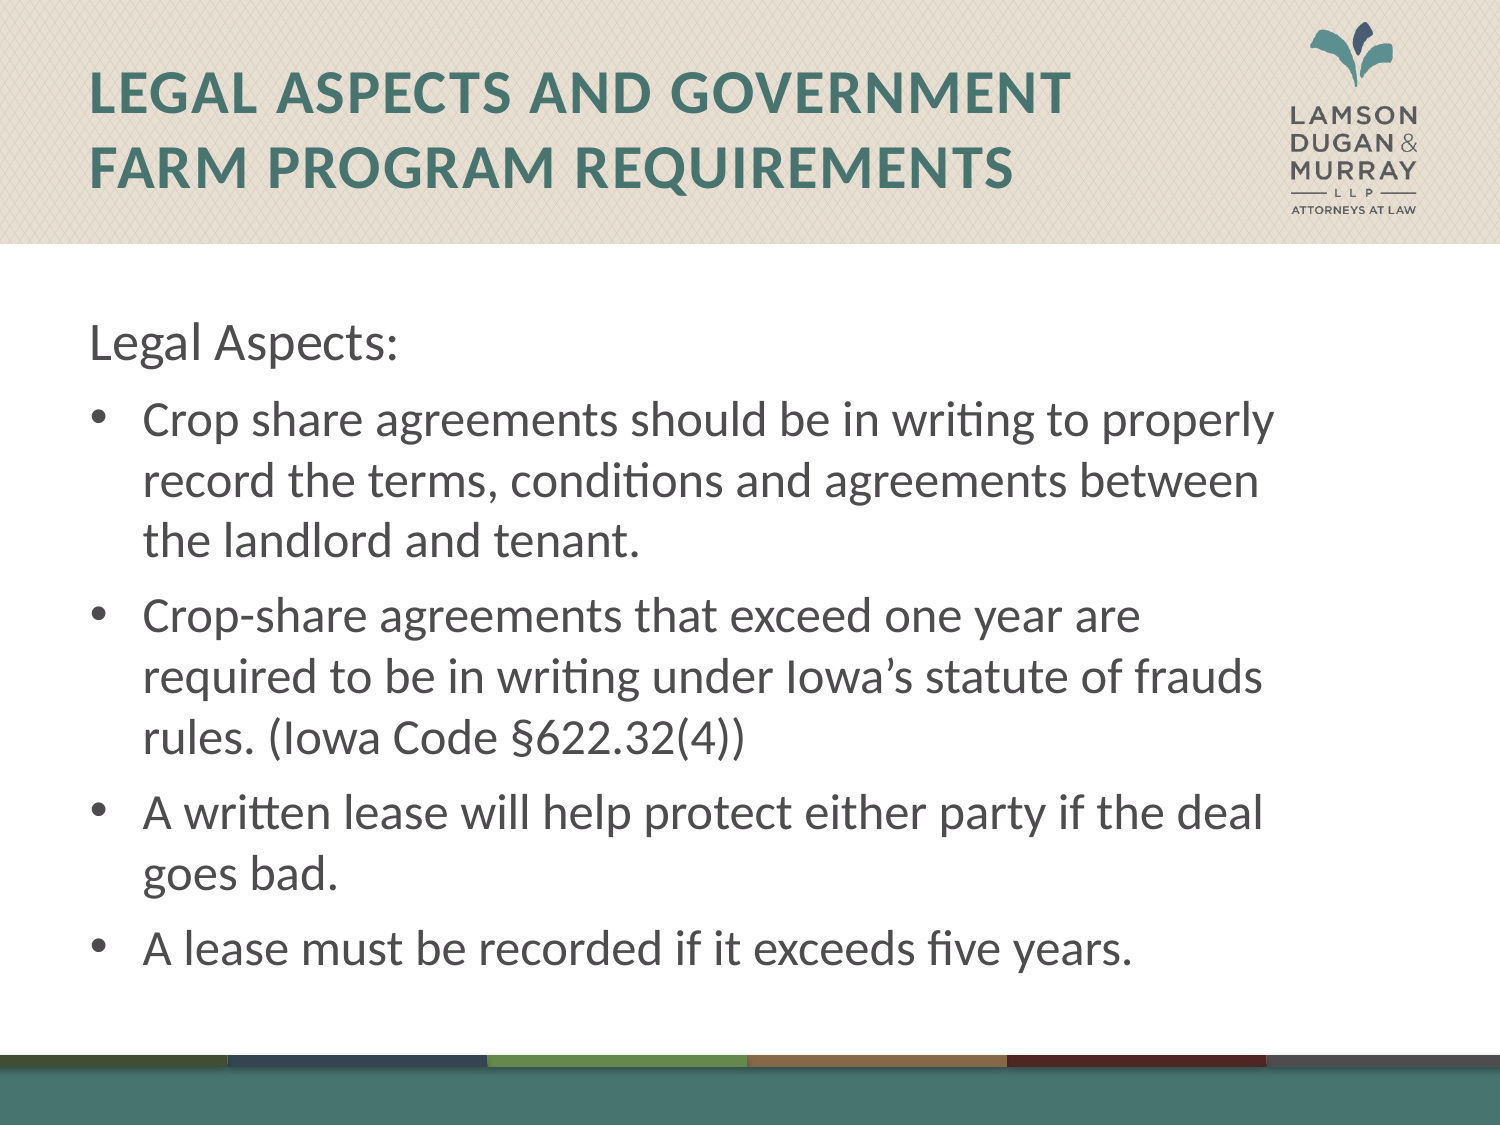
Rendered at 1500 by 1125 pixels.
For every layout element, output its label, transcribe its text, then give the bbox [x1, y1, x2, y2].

picture [0, 0, 1500, 244]
title Legal Aspects and Government Farm Program Requirements [75, 33, 1175, 218]
list Legal Aspects: Crop share agreements should be in writing to properly record the terms, conditions and agreements between the landlord and tenant. Crop-share agreements that exceed one year are required to be in writing under Iowa’s statute of frauds rules. (Iowa Code §622.32(4)) A written lease will help protect either party if the deal goes bad. A lease must be recorded if it exceeds five years. [75, 298, 1292, 984]
footer [512, 1063, 988, 1124]
